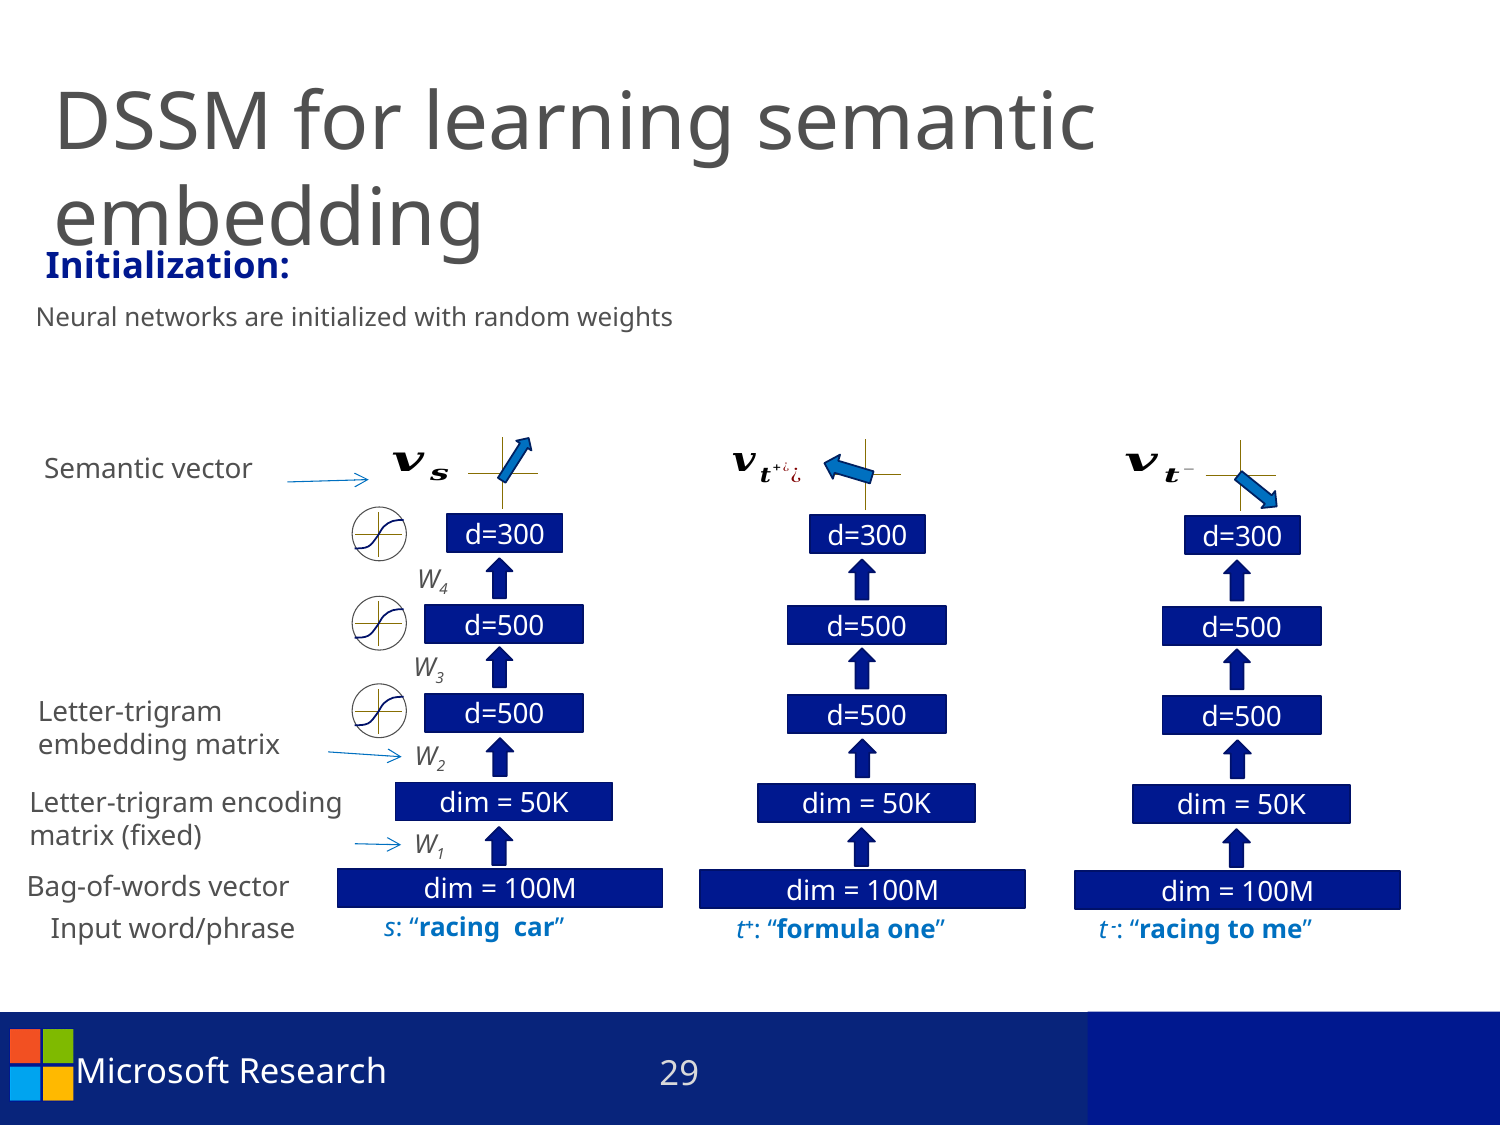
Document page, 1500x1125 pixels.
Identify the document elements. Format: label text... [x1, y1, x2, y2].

text_box [1223, 559, 1251, 602]
text_box s: “racing car” [371, 908, 577, 949]
text_box [1222, 828, 1251, 868]
text_box [847, 827, 876, 867]
text_box dim = 50K [395, 782, 613, 821]
text_box d=500 [787, 605, 947, 645]
text_box [848, 647, 876, 690]
text_box Semantic vector [31, 444, 288, 491]
text_box Input word/phrase [37, 904, 324, 951]
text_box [351, 596, 407, 651]
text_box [467, 437, 539, 510]
text_box [848, 558, 876, 601]
text_box d=300 [809, 514, 926, 554]
text_box dim = 100M [337, 868, 663, 908]
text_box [351, 683, 407, 738]
text_box DSSM for learning semantic embedding [40, 63, 1500, 231]
text_box Letter-trigram embedding matrix [24, 686, 339, 767]
text_box dim = 100M [1074, 870, 1401, 910]
text_box [848, 738, 877, 779]
text_box d=500 [1162, 695, 1322, 735]
text_box [1223, 648, 1251, 691]
picture [9, 1028, 74, 1102]
text_box Bag-of-words vector [13, 861, 303, 909]
text_box [485, 557, 514, 600]
text_box d=500 [787, 694, 947, 734]
text_box W1 [401, 820, 458, 869]
text_box d=500 [424, 604, 584, 644]
text_box t -: “racing to me” [1085, 910, 1325, 951]
text_box Initialization: [32, 235, 304, 293]
text_box dim = 100M [699, 869, 1026, 909]
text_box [830, 438, 902, 511]
text_box dim = 50K [757, 783, 976, 823]
text_box [1223, 739, 1252, 780]
text_box W2 [401, 732, 459, 782]
text_box dim = 50K [1132, 784, 1351, 824]
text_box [327, 751, 401, 756]
text_box [484, 826, 514, 866]
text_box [287, 479, 369, 483]
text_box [1205, 439, 1277, 512]
text_box t+: “formula one” [723, 909, 958, 950]
text_box [485, 737, 515, 777]
text_box W3 [400, 643, 458, 693]
text_box d=500 [424, 693, 584, 733]
text_box d=300 [446, 513, 563, 553]
text_box W4 [403, 555, 461, 605]
text_box [485, 646, 514, 689]
text_box [1087, 1011, 1500, 1125]
text_box Neural networks are initialized with random weights [22, 294, 687, 339]
text_box d=500 [1162, 606, 1322, 646]
text_box [823, 459, 830, 476]
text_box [351, 506, 407, 561]
text_box d=300 [1184, 515, 1301, 555]
text_box Letter-trigram encoding matrix (fixed) [16, 777, 356, 858]
